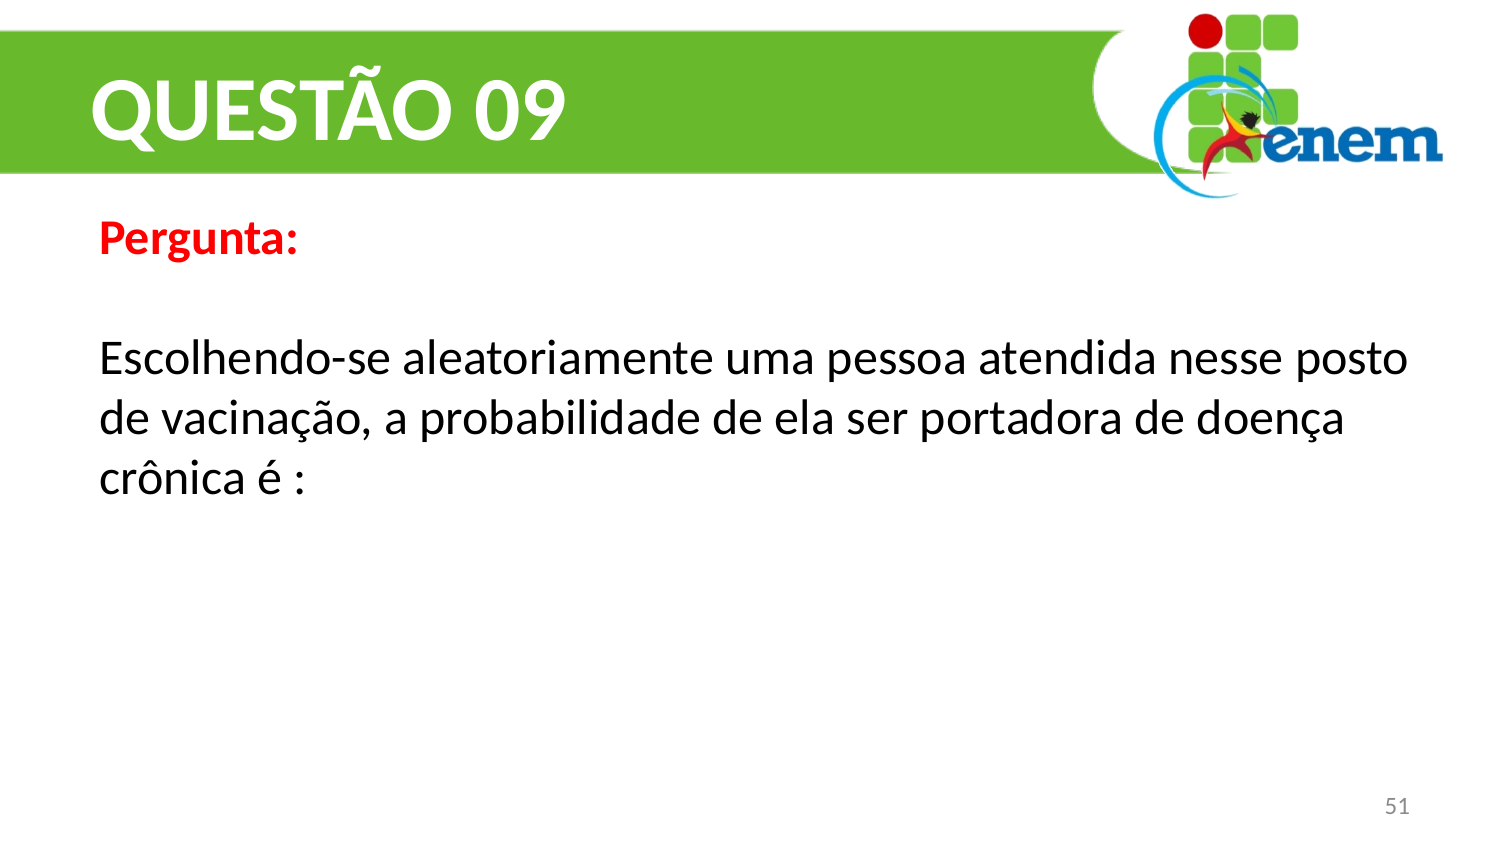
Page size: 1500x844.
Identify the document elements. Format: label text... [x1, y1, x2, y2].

text_box Pergunta: Escolhendo-se aleatoriamente uma pessoa atendida nesse posto de vacinação, a probabilidade de ela ser portadora de doença crônica é : [74, 196, 1425, 789]
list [1151, 8, 1446, 201]
title QUESTÃO 09 [75, 33, 1146, 175]
slide_number 51 [1074, 782, 1425, 827]
picture [0, 0, 1500, 844]
